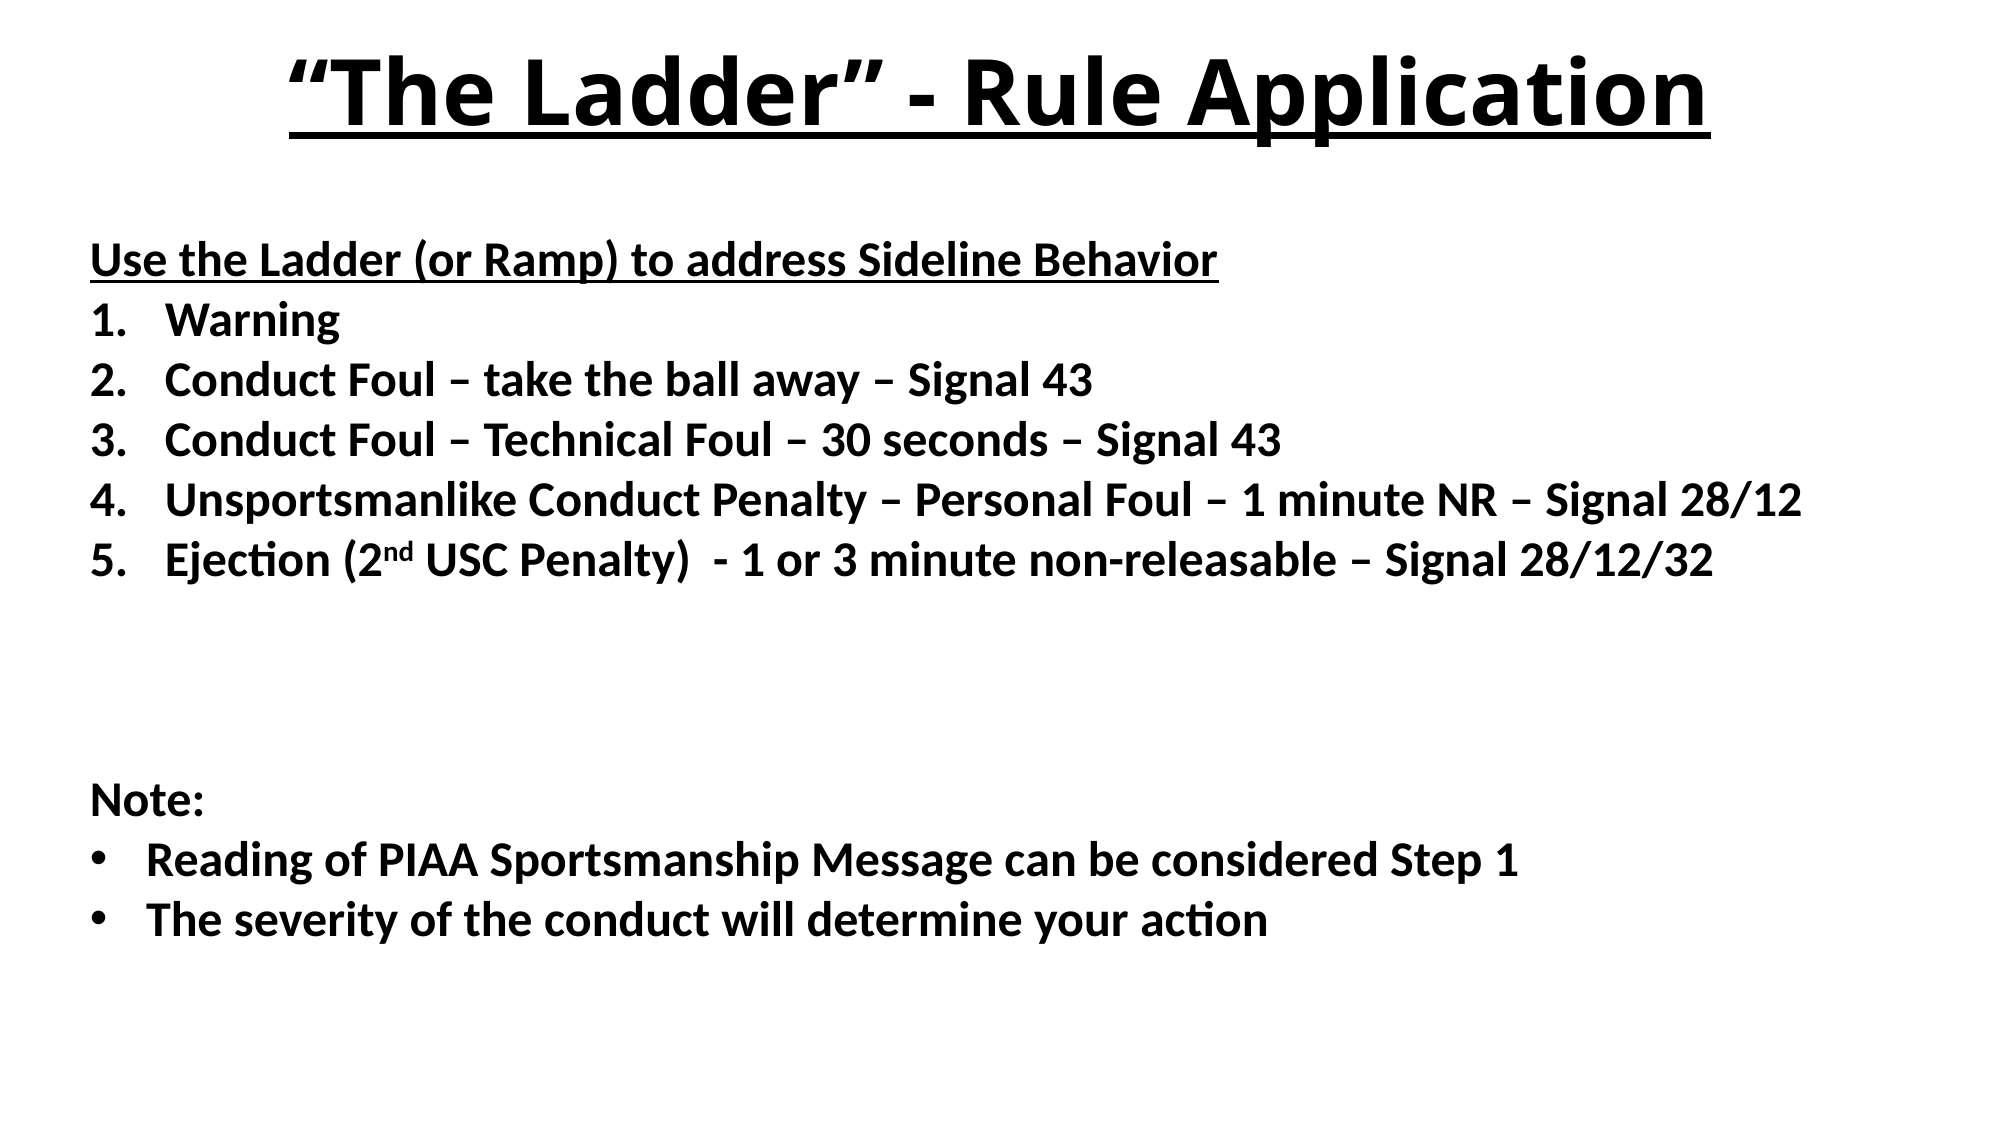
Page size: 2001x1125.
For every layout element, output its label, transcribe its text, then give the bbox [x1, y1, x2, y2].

title “The Ladder” - Rule Application [137, 0, 1863, 205]
text_box Use the Ladder (or Ramp) to address Sideline Behavior Warning Conduct Foul – take the ball away – Signal 43 Conduct Foul – Technical Foul – 30 seconds – Signal 43 Unsportsmanlike Conduct Penalty – Personal Foul – 1 minute NR – Signal 28/12 Ejection (2nd USC Penalty) - 1 or 3 minute non-releasable – Signal 28/12/32 Note: Reading of PIAA Sportsmanship Message can be considered Step 1 The severity of the conduct will determine your action [74, 219, 1896, 1065]
